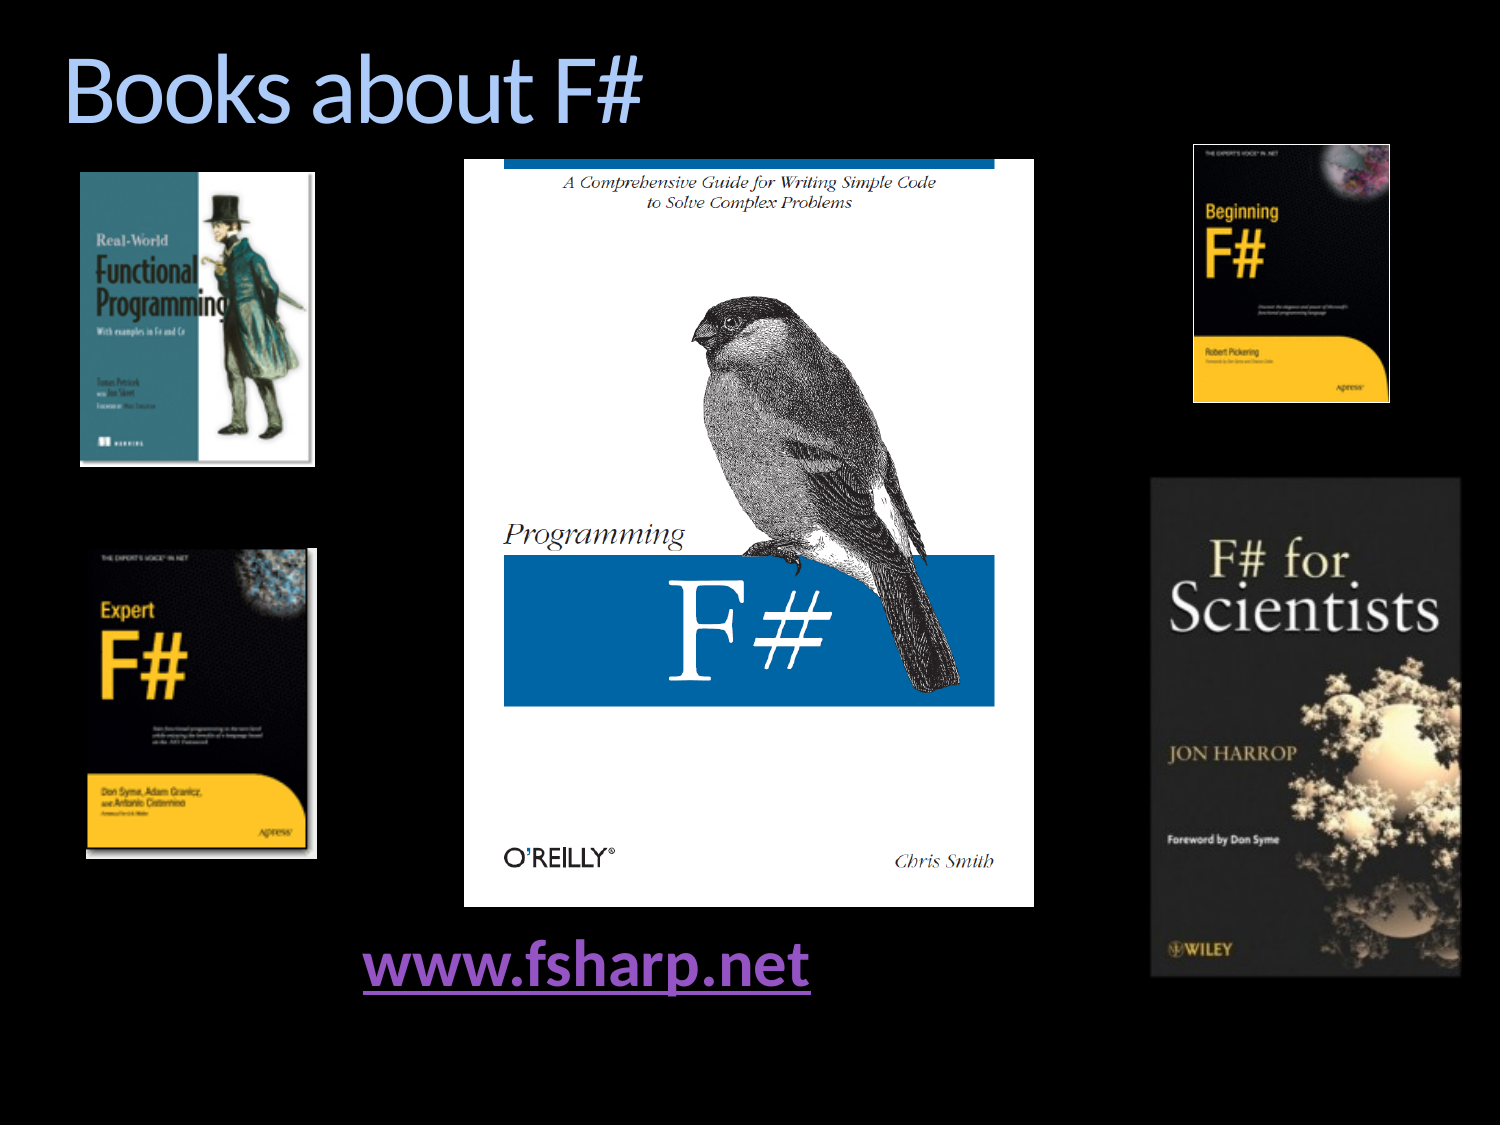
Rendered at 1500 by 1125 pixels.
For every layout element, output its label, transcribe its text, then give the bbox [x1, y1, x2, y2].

picture [86, 548, 318, 859]
picture [463, 159, 1034, 907]
title Books about F# [62, 37, 1438, 147]
picture [80, 172, 316, 467]
text_box Visit www.fsharp.net [197, 912, 856, 1008]
picture [1149, 476, 1463, 979]
picture [1193, 144, 1390, 403]
